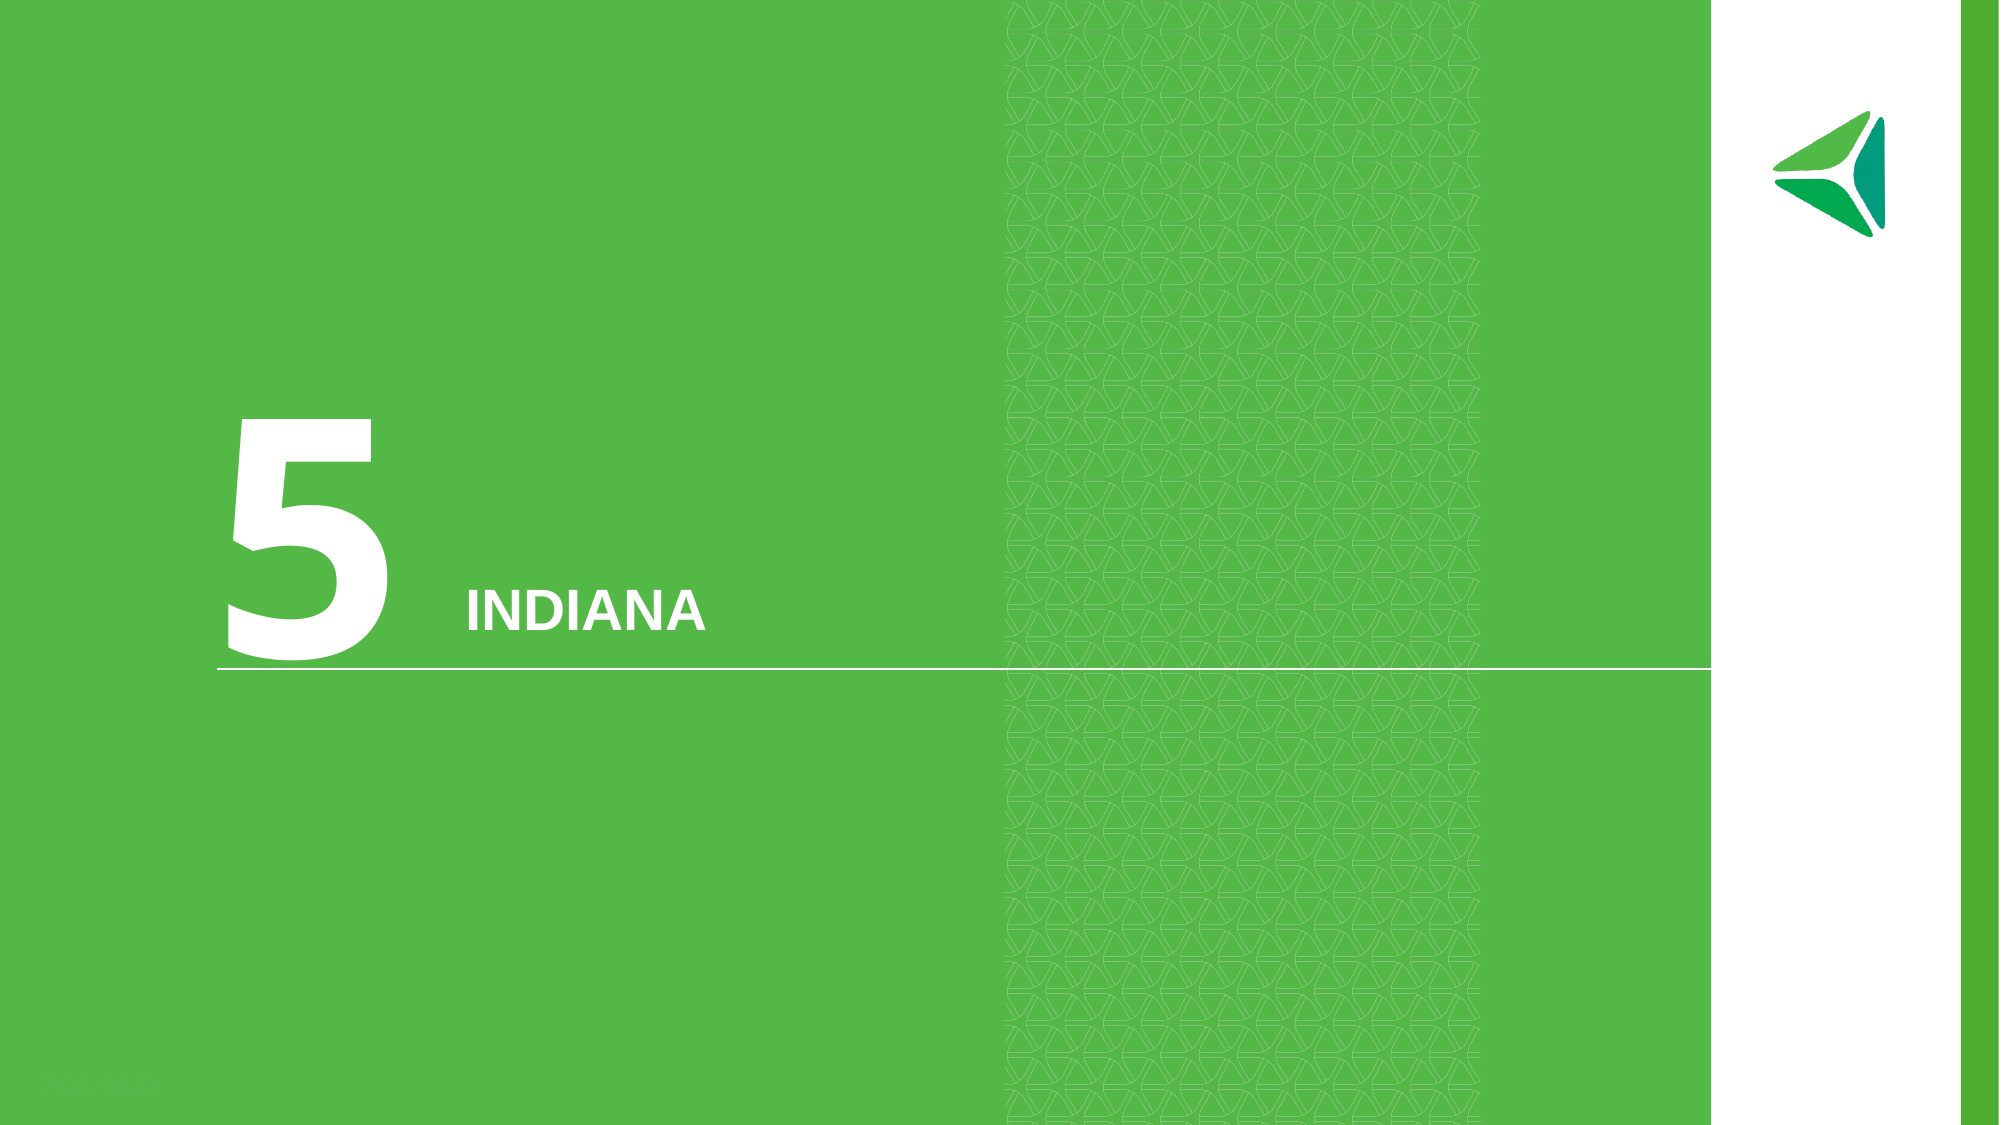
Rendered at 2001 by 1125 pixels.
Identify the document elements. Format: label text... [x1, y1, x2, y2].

picture [1773, 111, 1885, 237]
list 5 [212, 323, 413, 728]
title INDIANA [450, 362, 950, 650]
